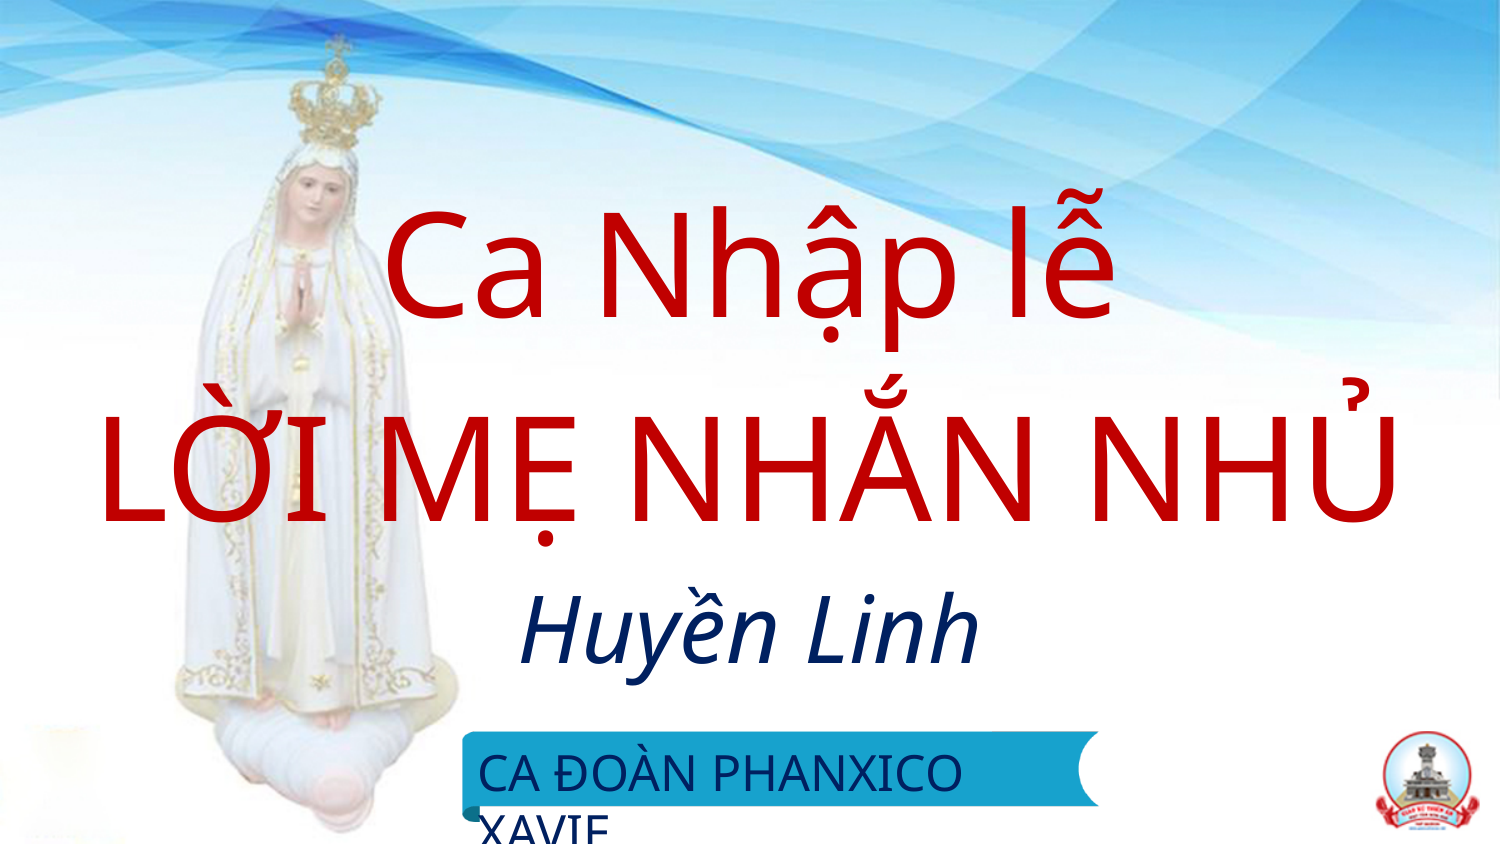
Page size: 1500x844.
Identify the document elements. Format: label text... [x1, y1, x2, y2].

subtitle Ca Nhập lễ LỜI MẸ NHẮN NHỦ Huyền Linh [0, 0, 1500, 844]
picture [462, 721, 1101, 823]
text_box CA ĐOÀN PHANXICO XAVIE [462, 733, 1113, 844]
